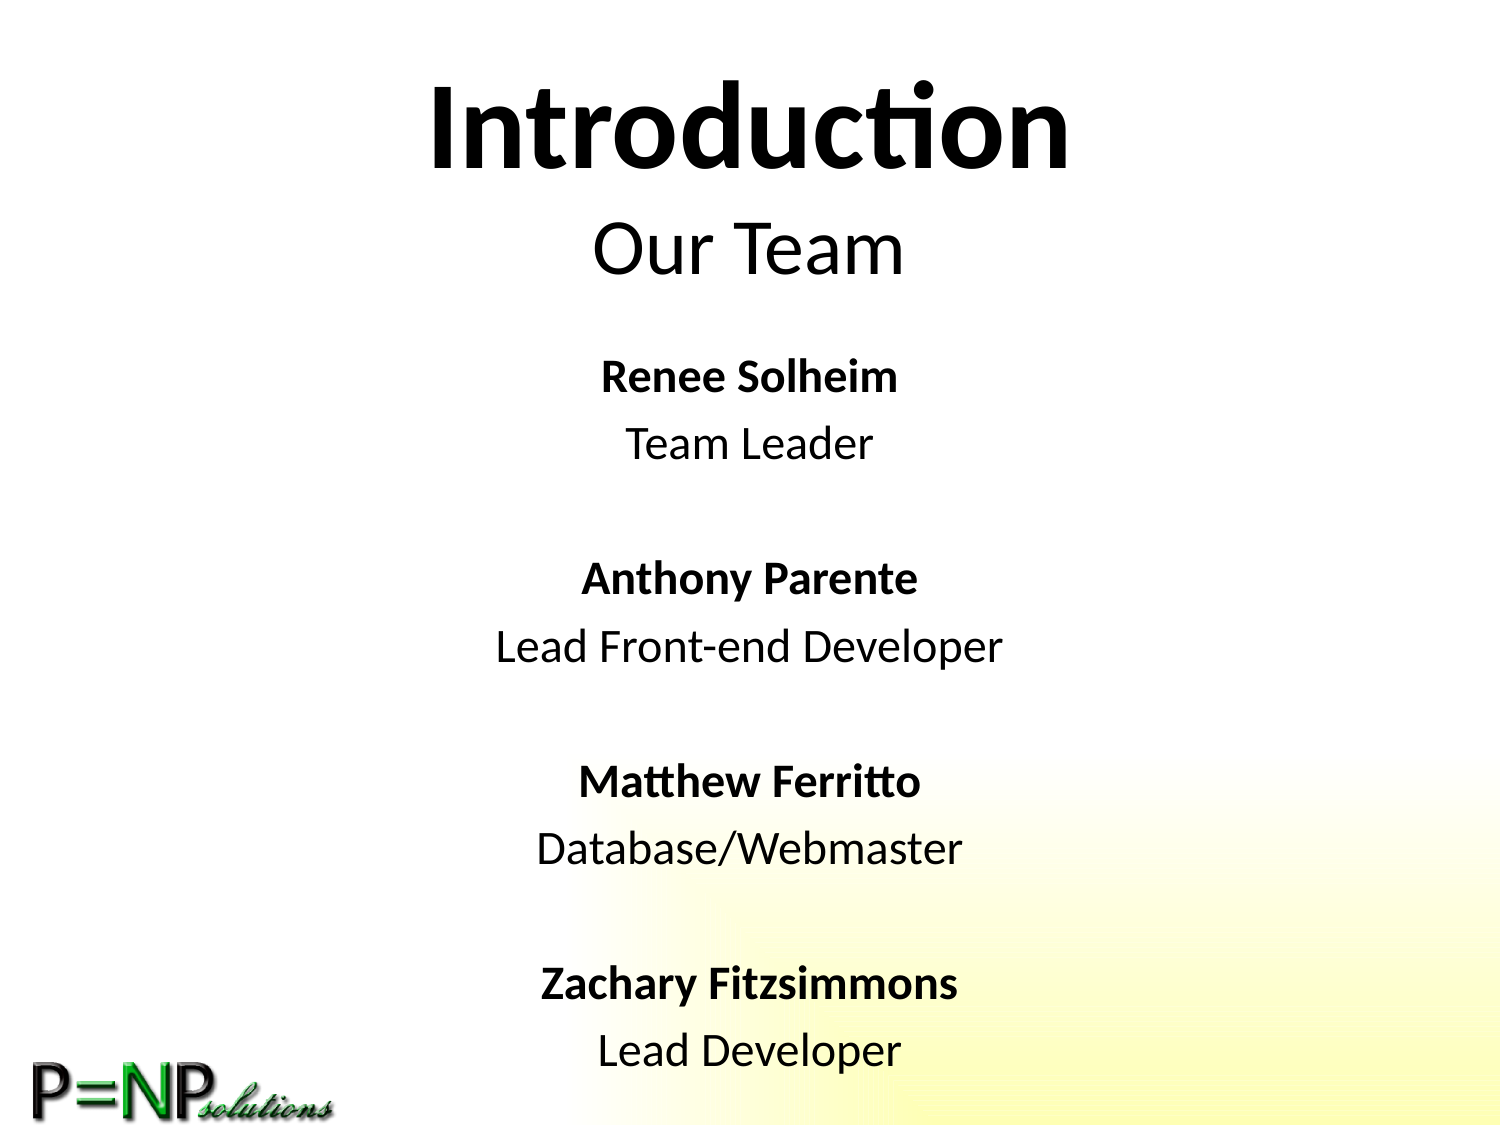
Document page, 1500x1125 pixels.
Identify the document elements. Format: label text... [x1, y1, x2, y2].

footer [512, 1042, 988, 1103]
picture [32, 1062, 338, 1125]
title Introduction [75, 24, 1425, 187]
list Our Team Renee Solheim Team Leader Anthony Parente Lead Front-end Developer Matthew Ferritto Database/Webmaster Zachary Fitzsimmons Lead Developer [75, 187, 1425, 1088]
